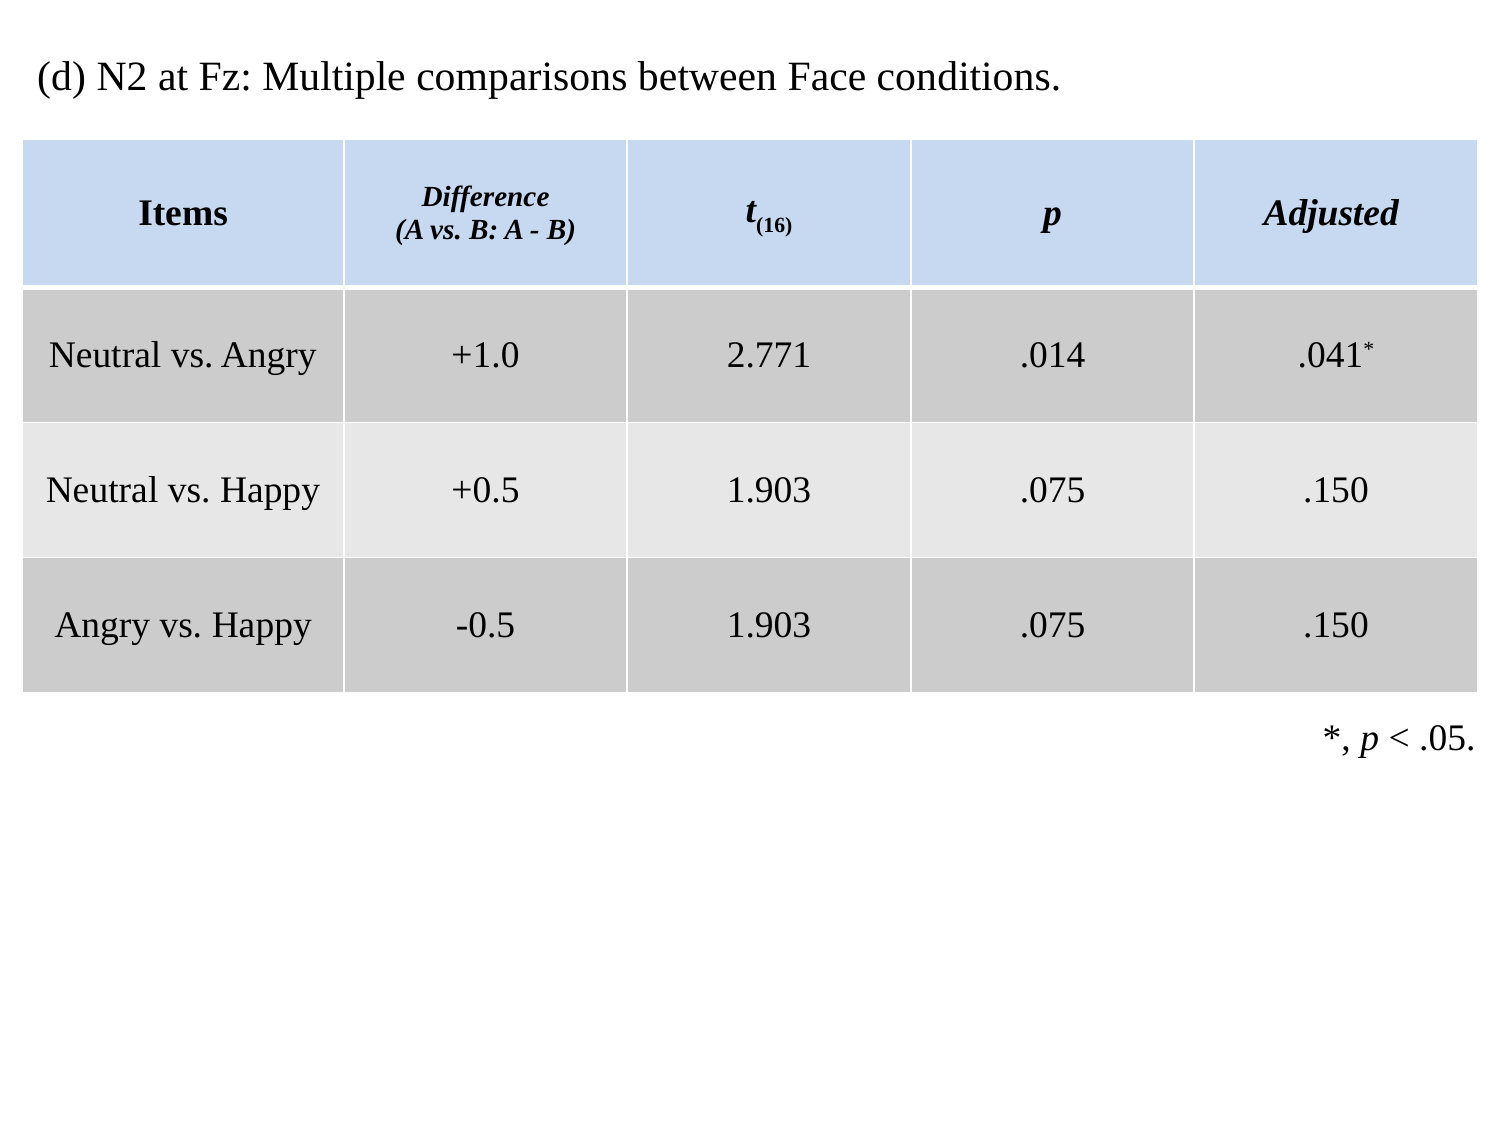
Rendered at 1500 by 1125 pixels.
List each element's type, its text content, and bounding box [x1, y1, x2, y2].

text_box *, p < .05. [749, 705, 1500, 765]
text_box (d) N2 at Fz: Multiple comparisons between Face conditions. [22, 17, 1478, 130]
